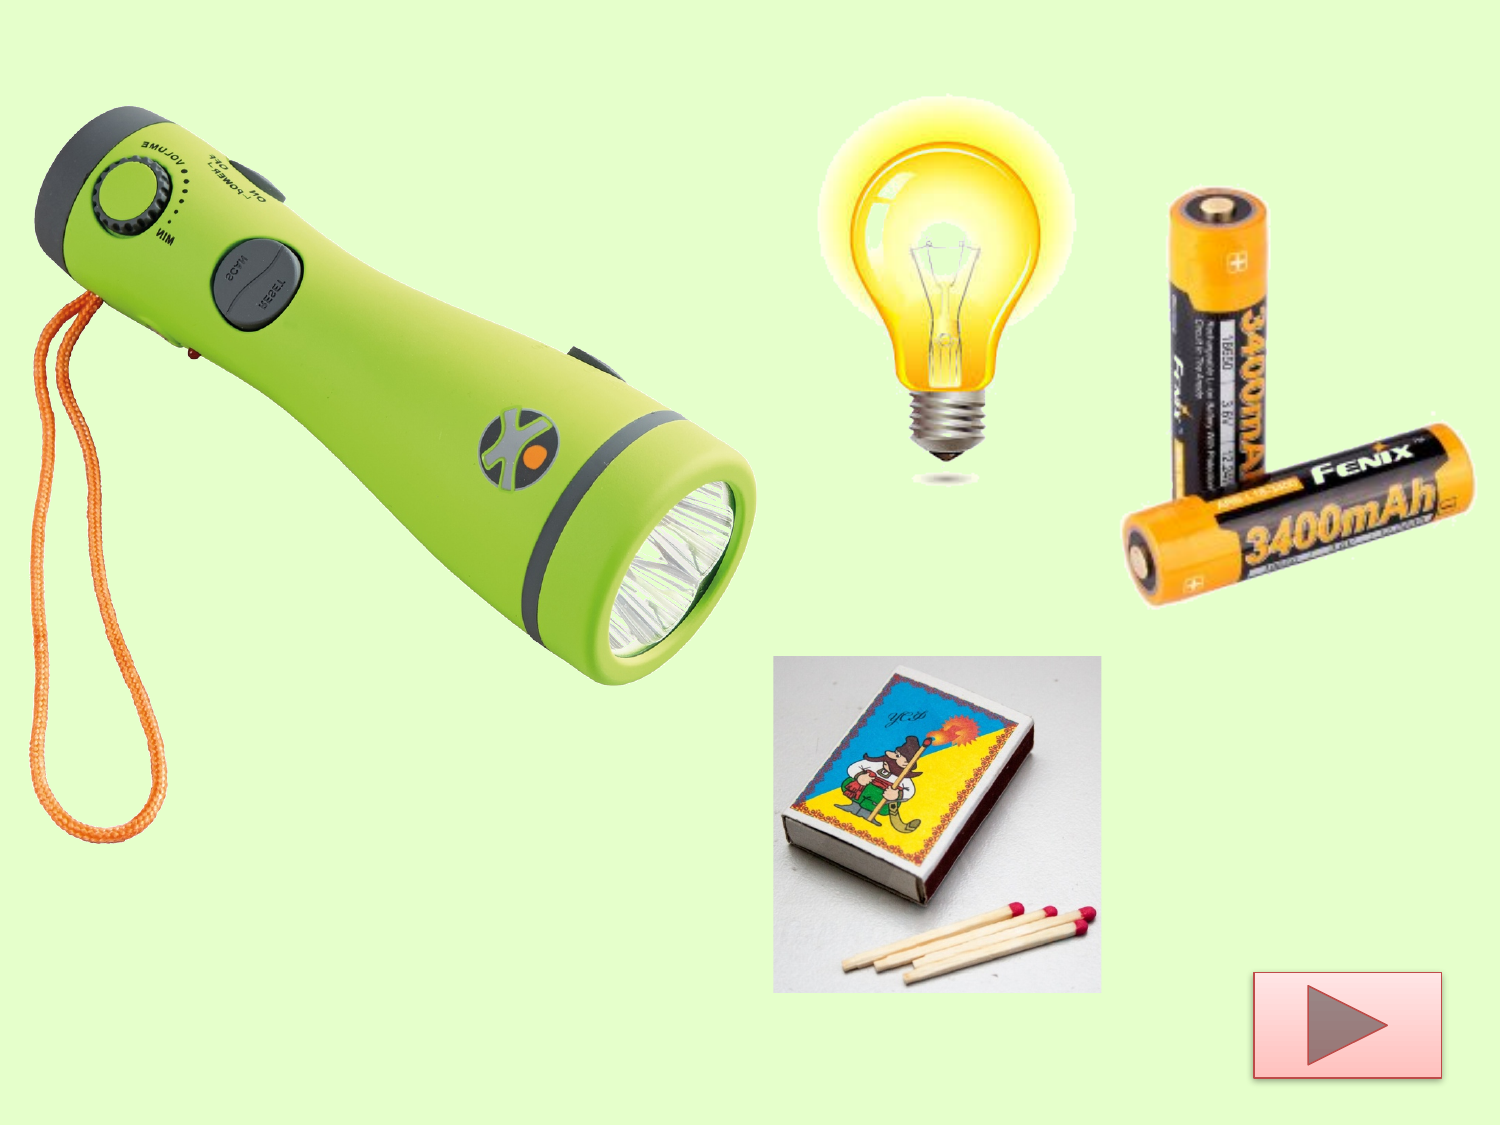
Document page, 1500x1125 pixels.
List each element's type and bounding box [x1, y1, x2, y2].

picture [1101, 175, 1500, 622]
picture [23, 105, 762, 844]
picture [796, 81, 1098, 492]
picture [773, 656, 1102, 993]
text_box [1253, 972, 1442, 1079]
